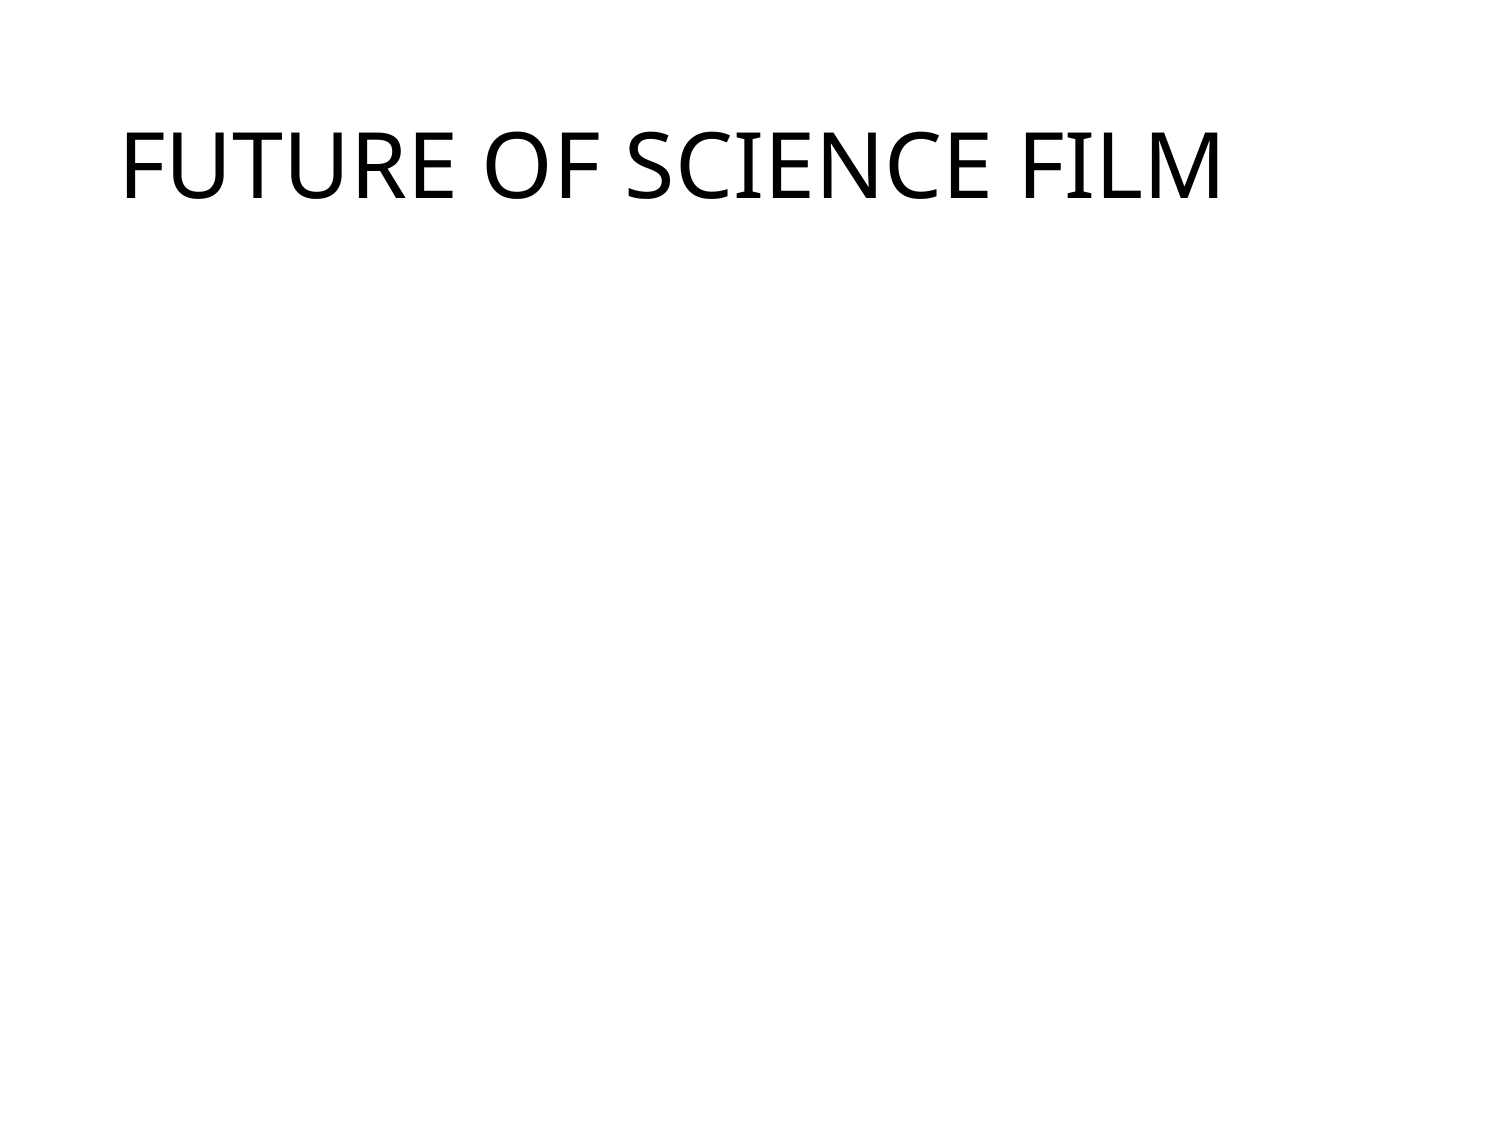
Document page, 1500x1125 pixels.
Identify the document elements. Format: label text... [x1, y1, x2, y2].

title FUTURE OF SCIENCE FILM [103, 59, 1397, 278]
